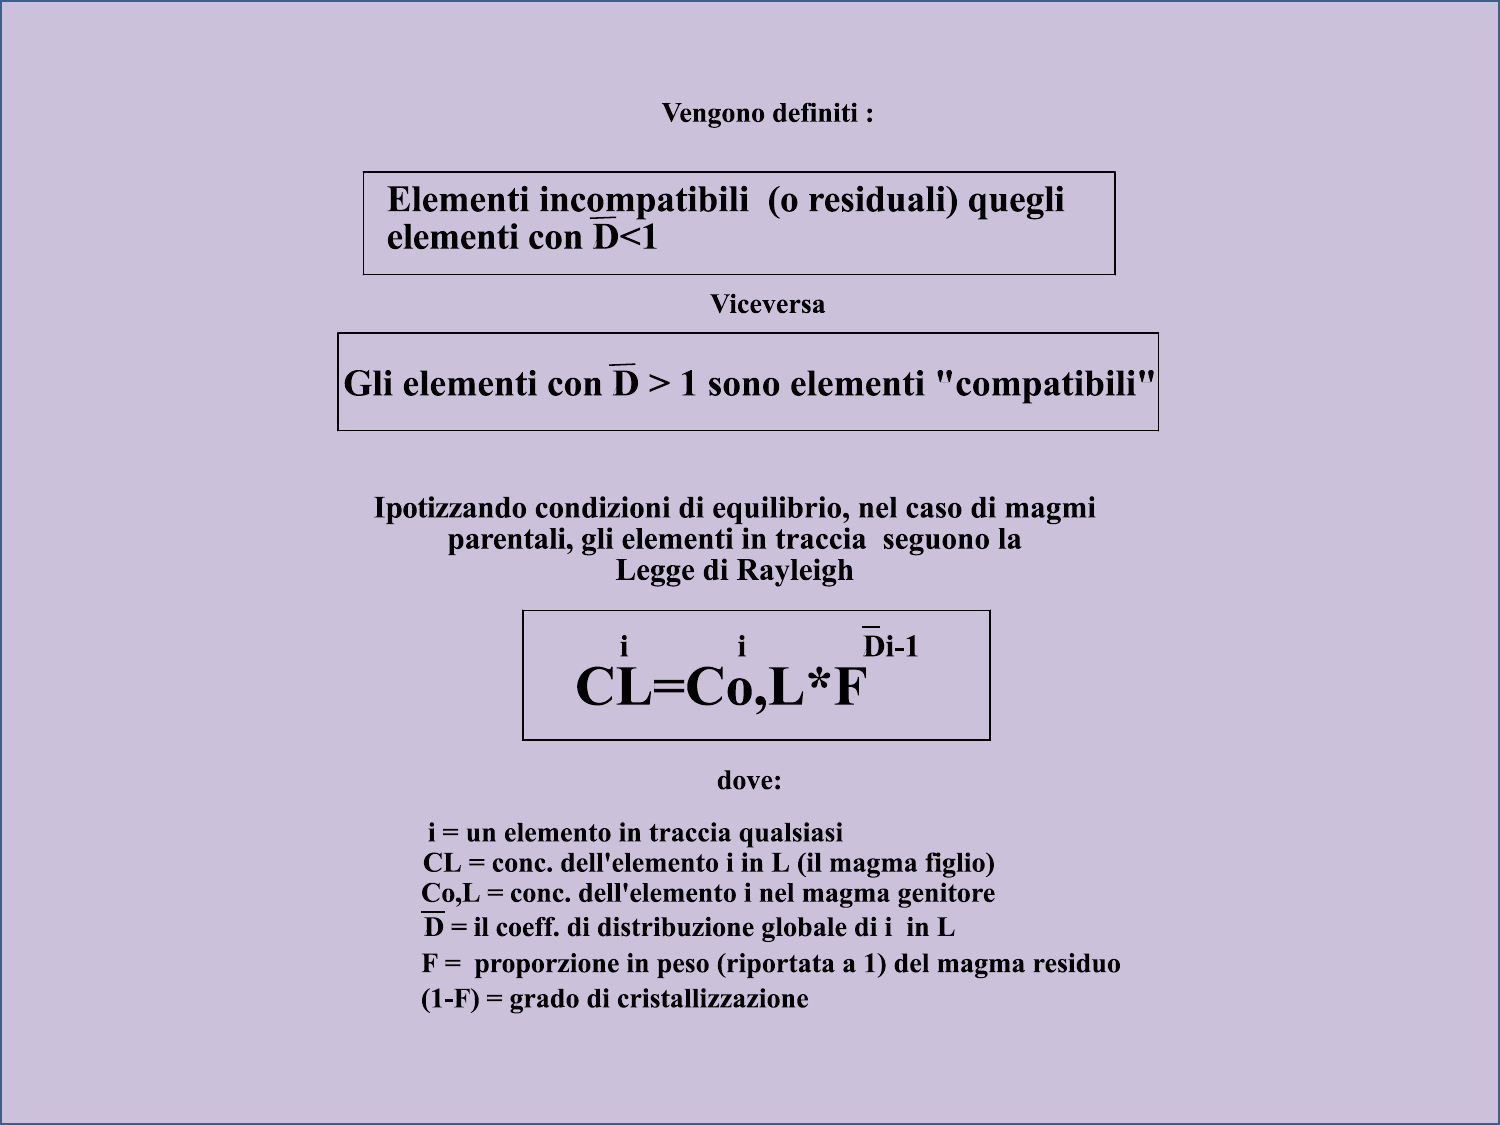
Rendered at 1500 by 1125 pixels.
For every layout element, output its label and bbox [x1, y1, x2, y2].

text_box [0, 0, 1500, 1125]
picture [336, 101, 1161, 1015]
